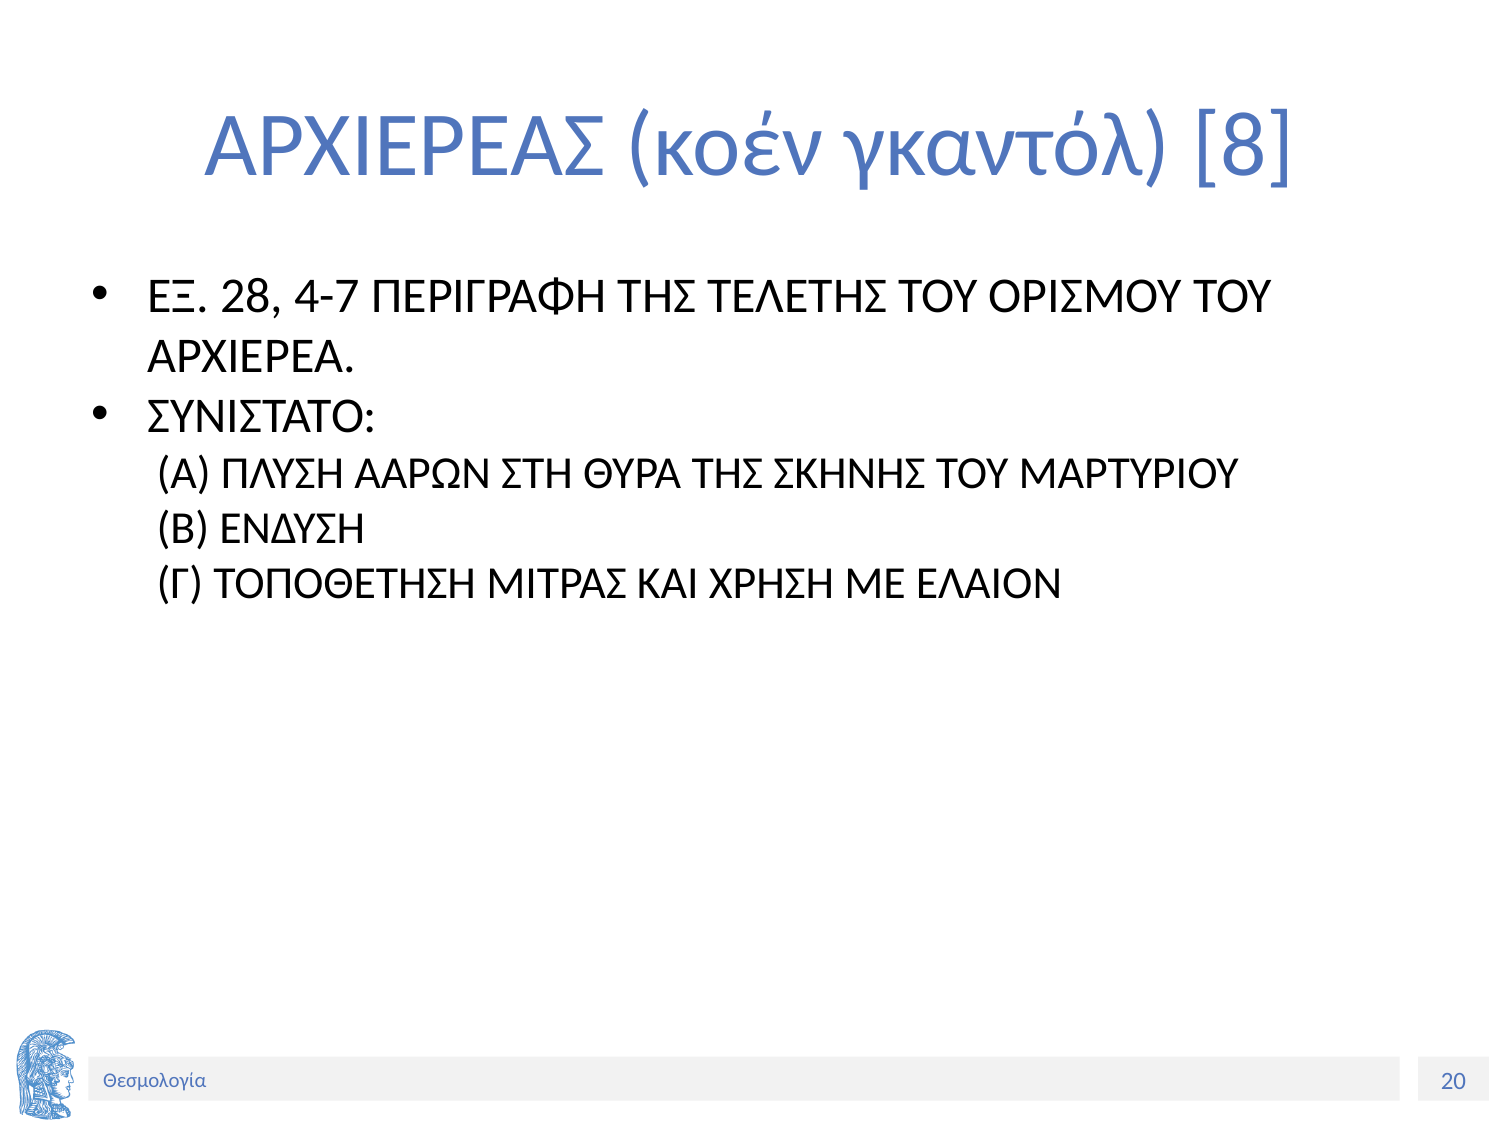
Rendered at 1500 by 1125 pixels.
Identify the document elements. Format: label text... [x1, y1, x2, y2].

title ΑΡΧΙΕΡΕΑΣ (κοέν γκαντόλ) [8] [75, 45, 1425, 233]
list ΕΞ. 28, 4-7 ΠΕΡΙΓΡΑΦΗ ΤΗΣ ΤΕΛΕΤΗΣ ΤΟΥ ΟΡΙΣΜΟΥ ΤΟΥ ΑΡΧΙΕΡΕΑ. ΣΥΝΙΣΤΑΤΟ: (Α) ΠΛΥΣΗ ΑΑΡΩΝ ΣΤΗ ΘΥΡΑ ΤΗΣ ΣΚΗΝΗΣ ΤΟΥ ΜΑΡΤΥΡΙΟΥ (Β) ΕΝΔΥΣΗ (Γ) ΤΟΠΟΘΕΤΗΣΗ ΜΙΤΡΑΣ ΚΑΙ ΧΡΗΣΗ ΜΕ ΕΛΑΙΟΝ [76, 255, 1427, 998]
picture [9, 1026, 81, 1120]
